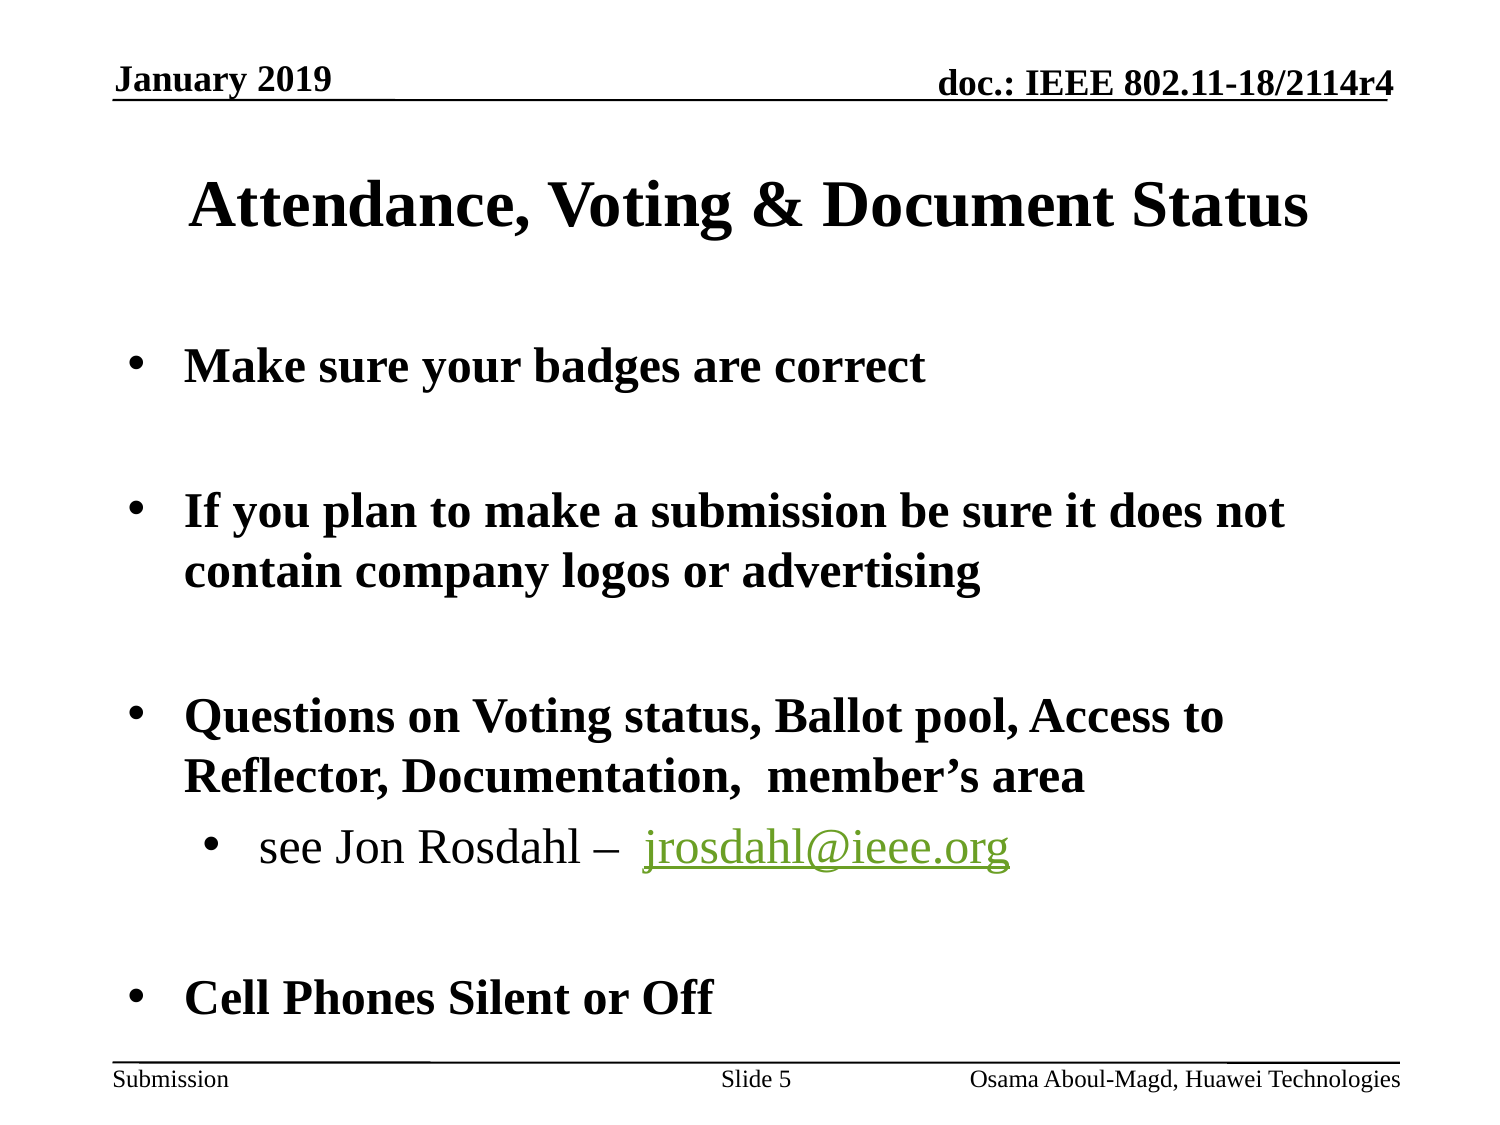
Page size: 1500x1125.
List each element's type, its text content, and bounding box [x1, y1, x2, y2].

slide_number Slide 5 [712, 1061, 800, 1123]
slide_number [114, 54, 423, 100]
title Attendance, Voting & Document Status [112, 112, 1388, 288]
footer Osama Aboul-Magd, Huawei Technologies [878, 1061, 1402, 1093]
list Make sure your badges are correct If you plan to make a submission be sure it does not contain company logos or advertising Questions on Voting status, Ballot pool, Access to Reflector, Documentation, member’s area see Jon Rosdahl – jrosdahl@ieee.org Cell Phones Silent or Off [112, 324, 1388, 1000]
